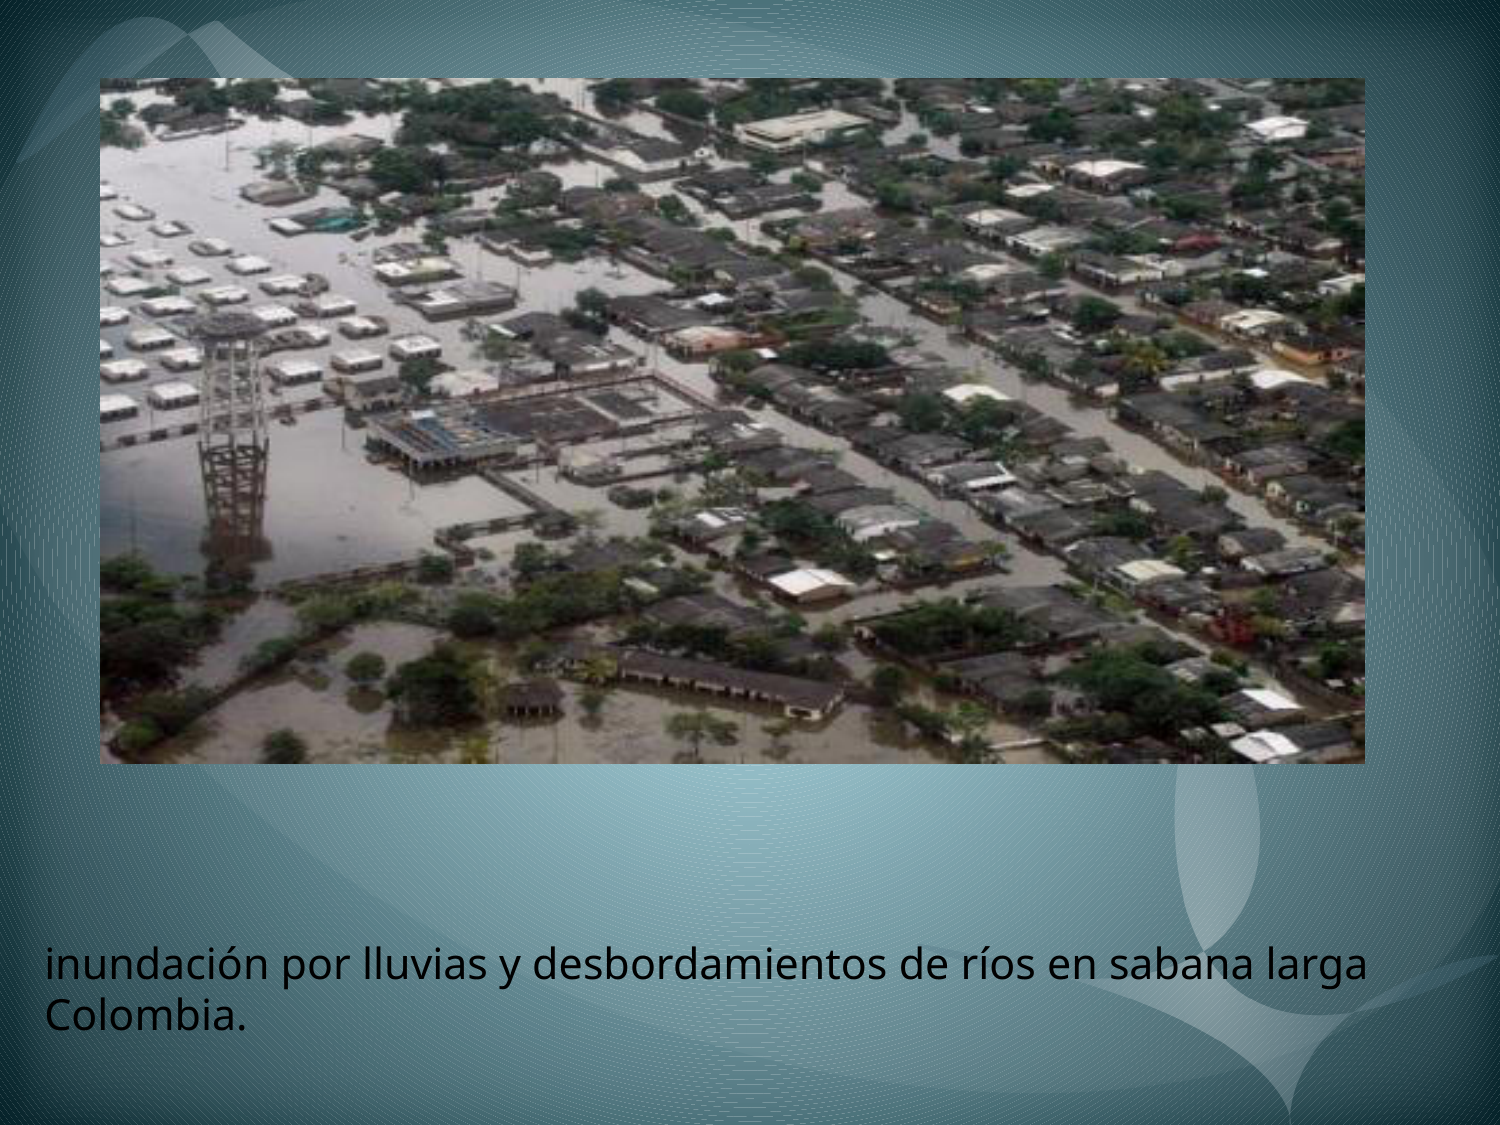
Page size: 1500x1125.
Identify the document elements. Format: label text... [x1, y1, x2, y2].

title inundación por lluvias y desbordamientos de ríos en sabana larga Colombia. [29, 928, 1400, 1047]
picture [0, 0, 1500, 1125]
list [100, 78, 1365, 764]
